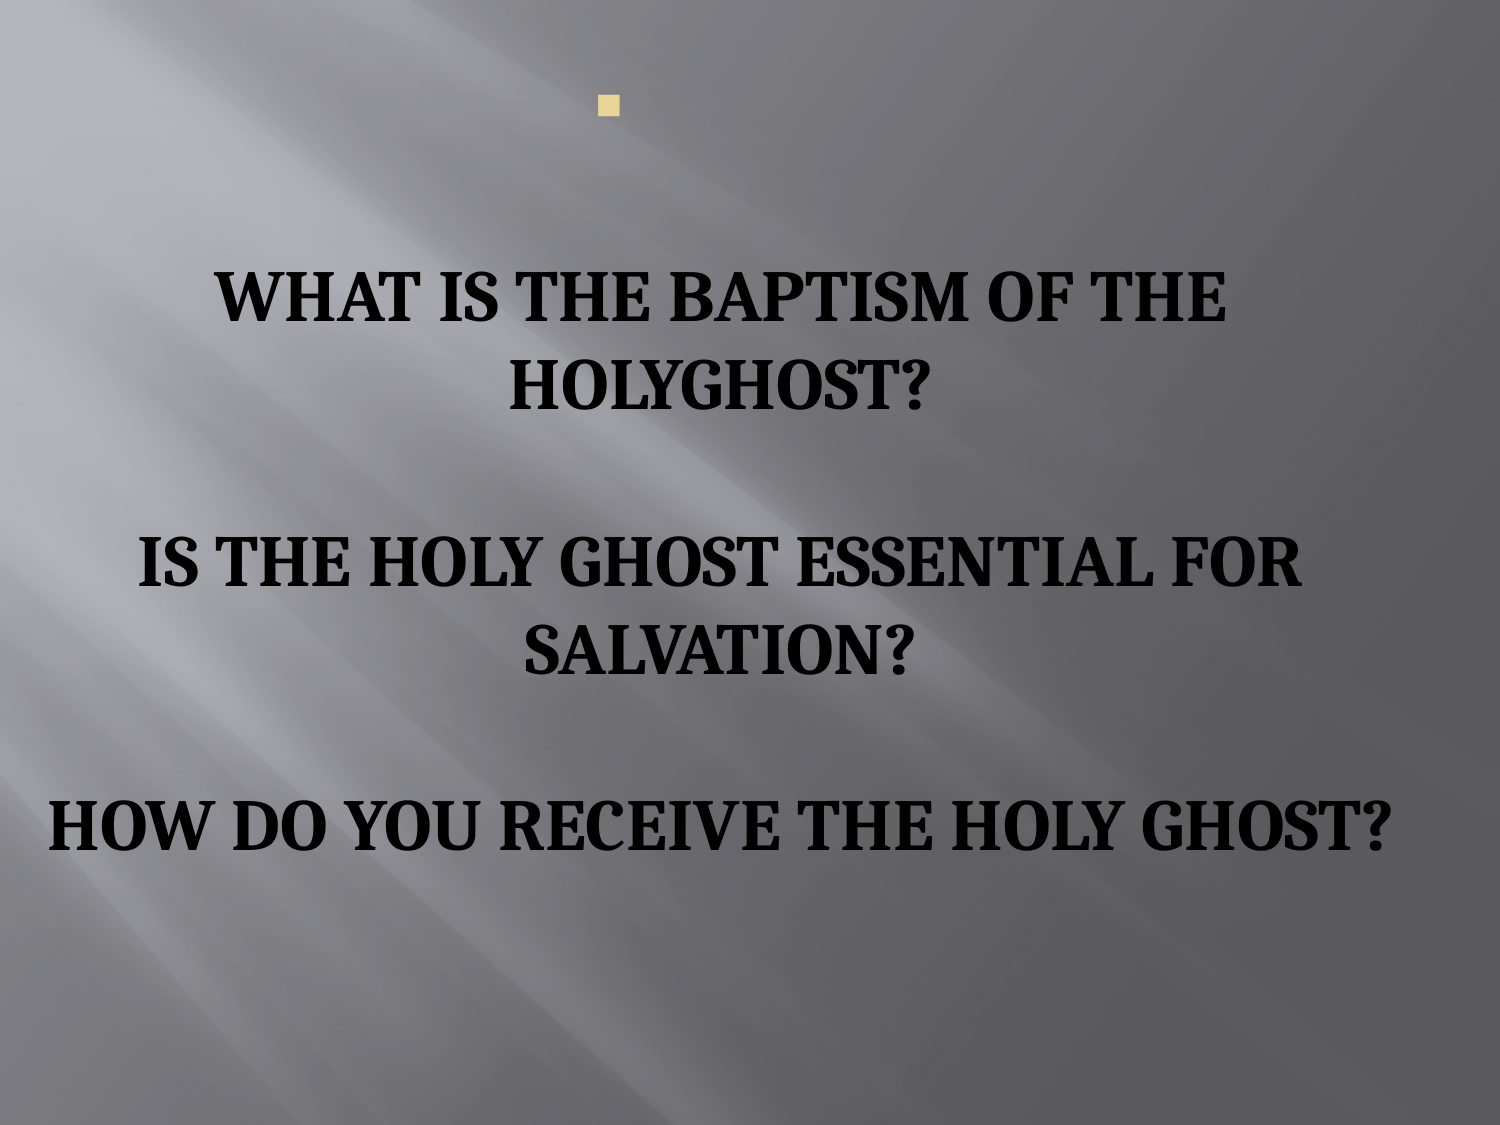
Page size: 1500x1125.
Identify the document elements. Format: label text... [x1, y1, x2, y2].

title WHAT IS THE BAPTISM OF THE HOLYGHOST? IS THE HOLY GHOST ESSENTIAL FOR SALVATION? HOW DO YOU RECEIVE THE HOLY GHOST? [0, 37, 1413, 988]
